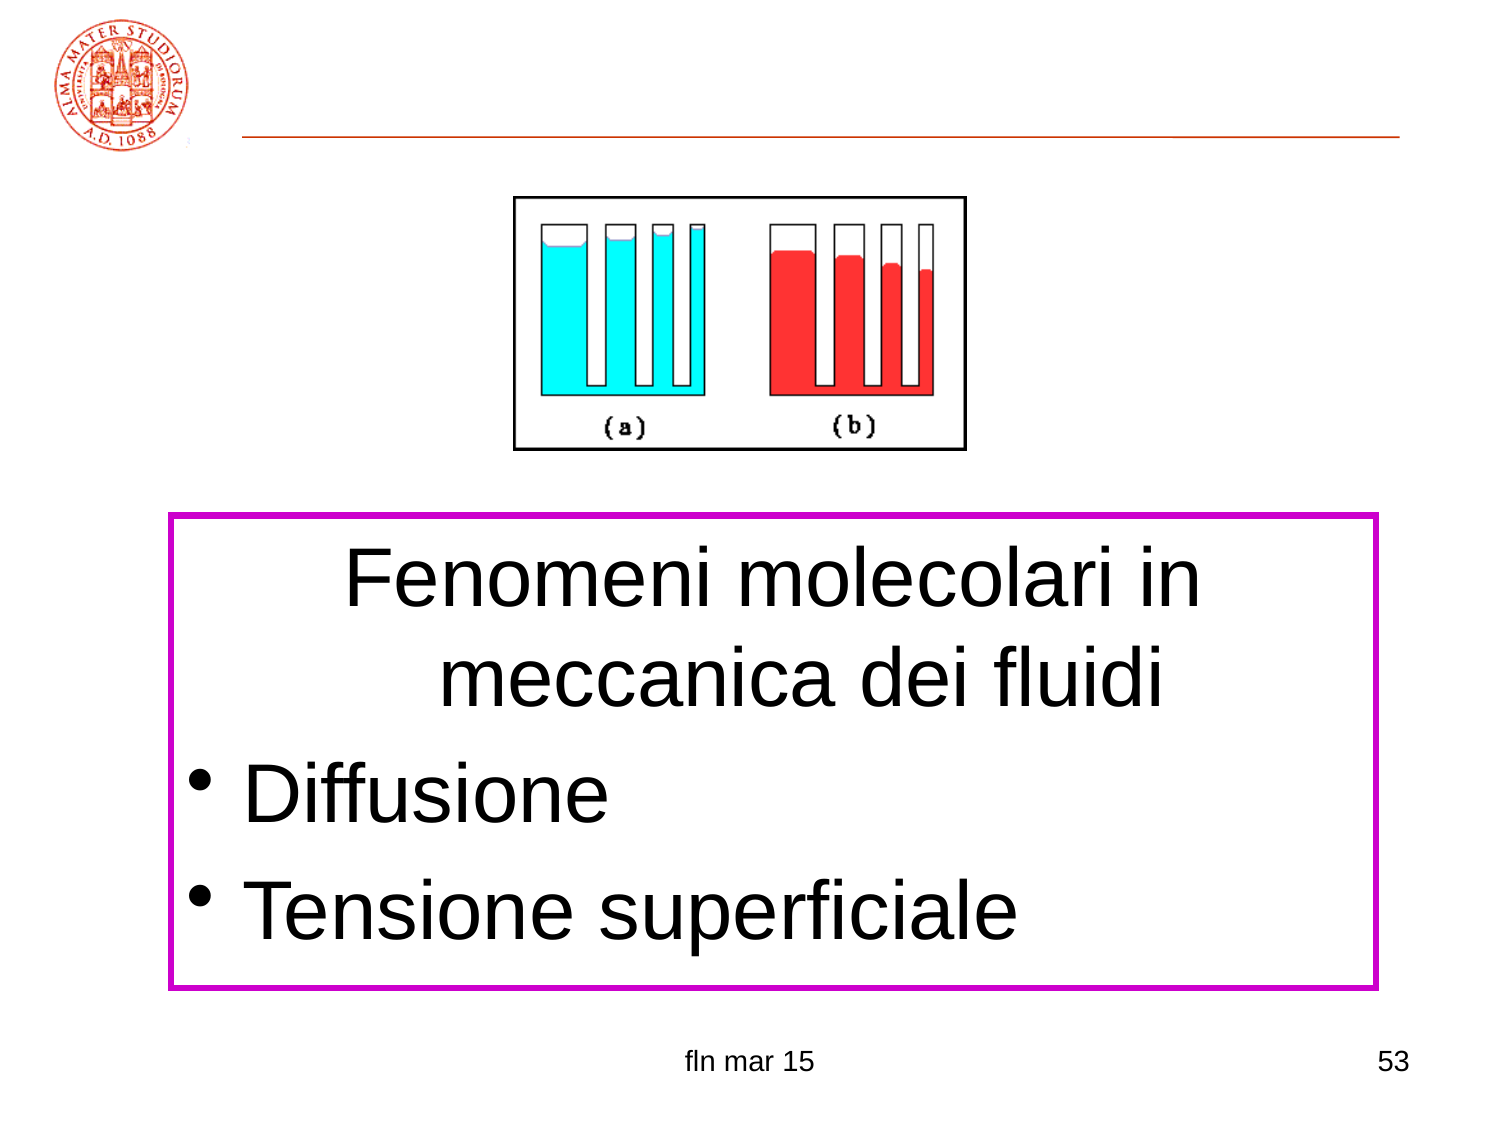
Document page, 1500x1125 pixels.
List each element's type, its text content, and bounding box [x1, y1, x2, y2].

slide_number 53 [1074, 1034, 1425, 1103]
footer fln mar 15 [512, 1034, 988, 1103]
picture [53, 18, 190, 168]
list Fenomeni molecolari in meccanica dei fluidi Diffusione Tensione superficiale [171, 515, 1376, 988]
picture [513, 196, 968, 452]
